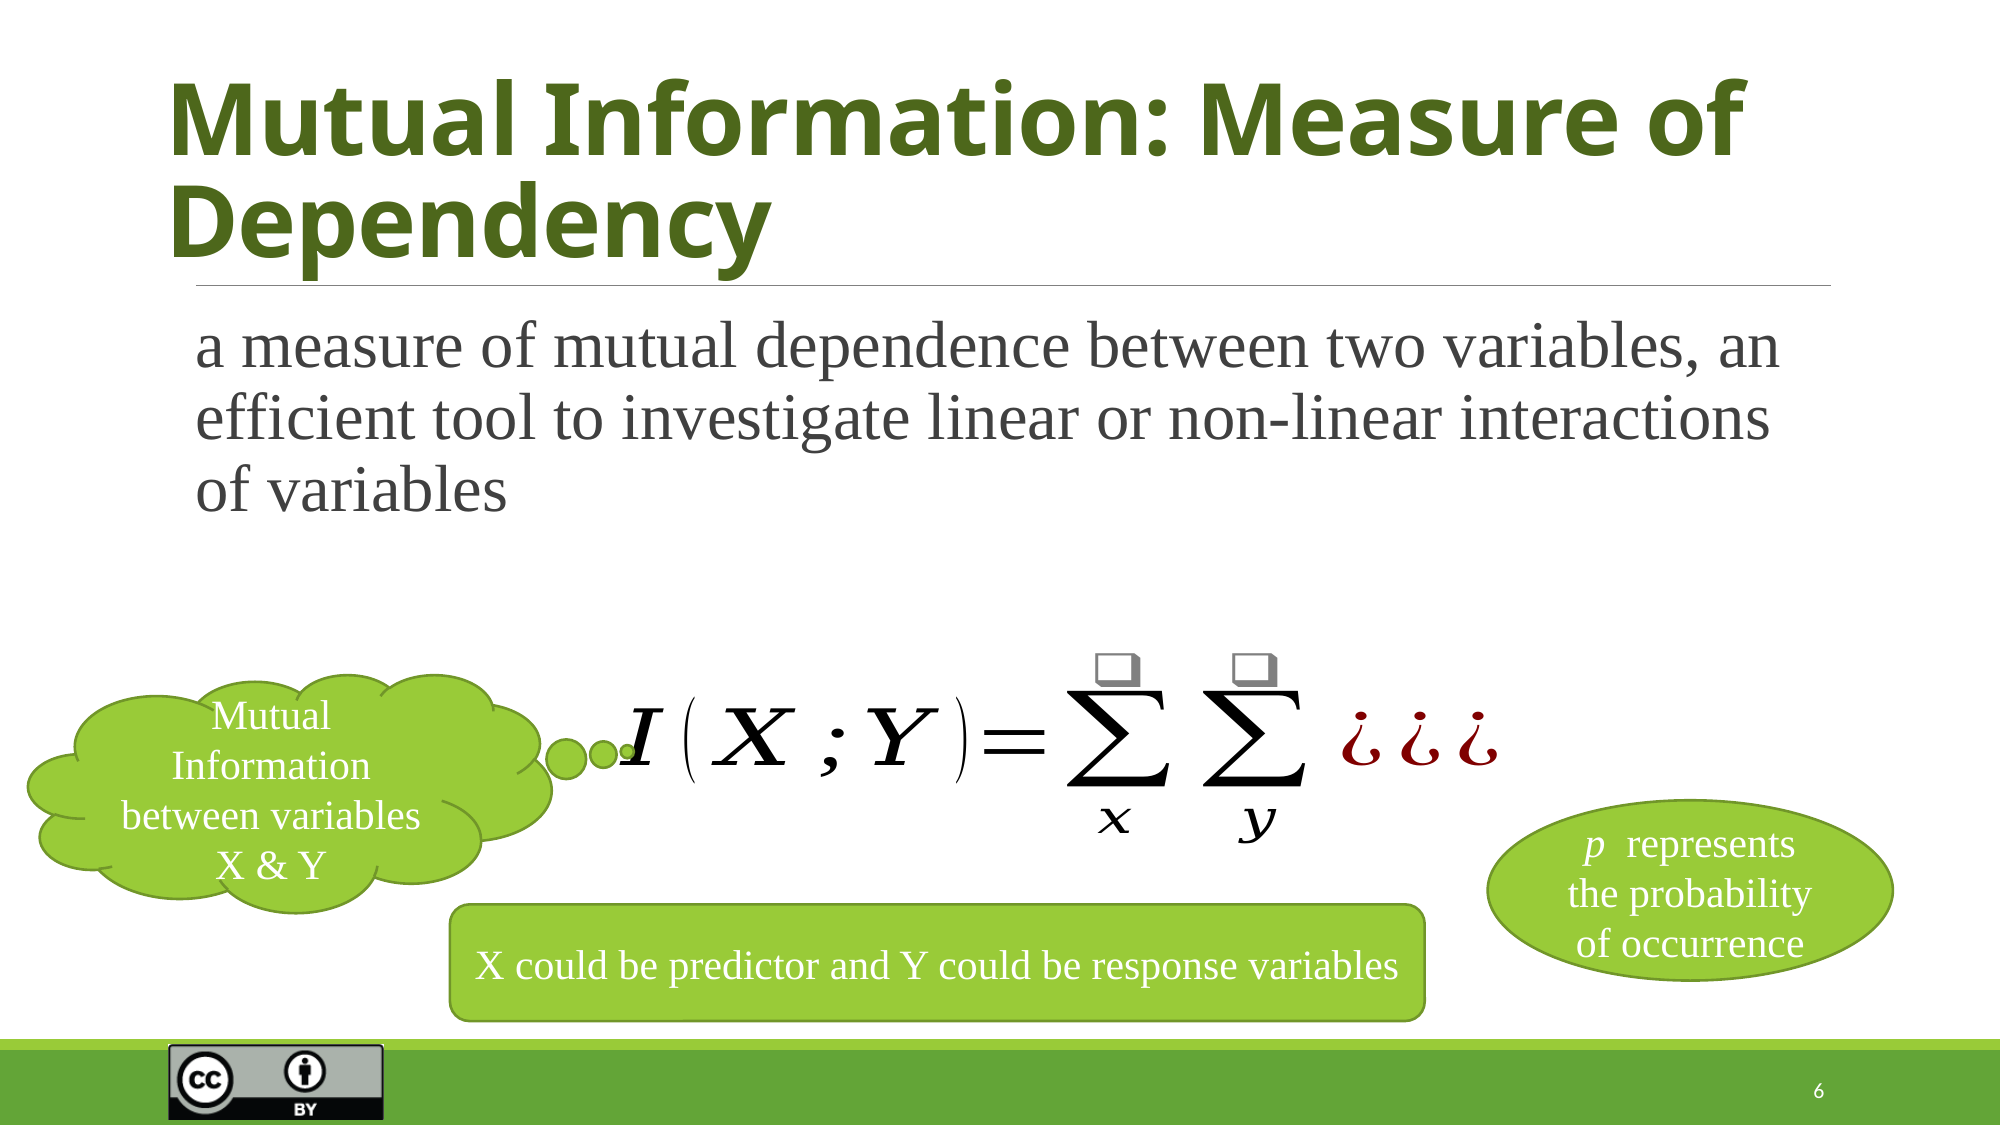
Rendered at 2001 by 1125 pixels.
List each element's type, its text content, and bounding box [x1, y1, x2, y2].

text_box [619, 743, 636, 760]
list a measure of mutual dependence between two variables, an efficient tool to investigate linear or non-linear interactions of variables [180, 302, 1830, 963]
picture [168, 1044, 384, 1120]
text_box Mutual Information between variables X & Y [26, 673, 618, 915]
slide_number 6 [1624, 1059, 1840, 1120]
text_box X could be predictor and Y could be response variables [448, 903, 1427, 1023]
text_box p represents the probability of occurrence [1486, 798, 1895, 982]
title Mutual Information: Measure of Dependency [150, 47, 1947, 285]
